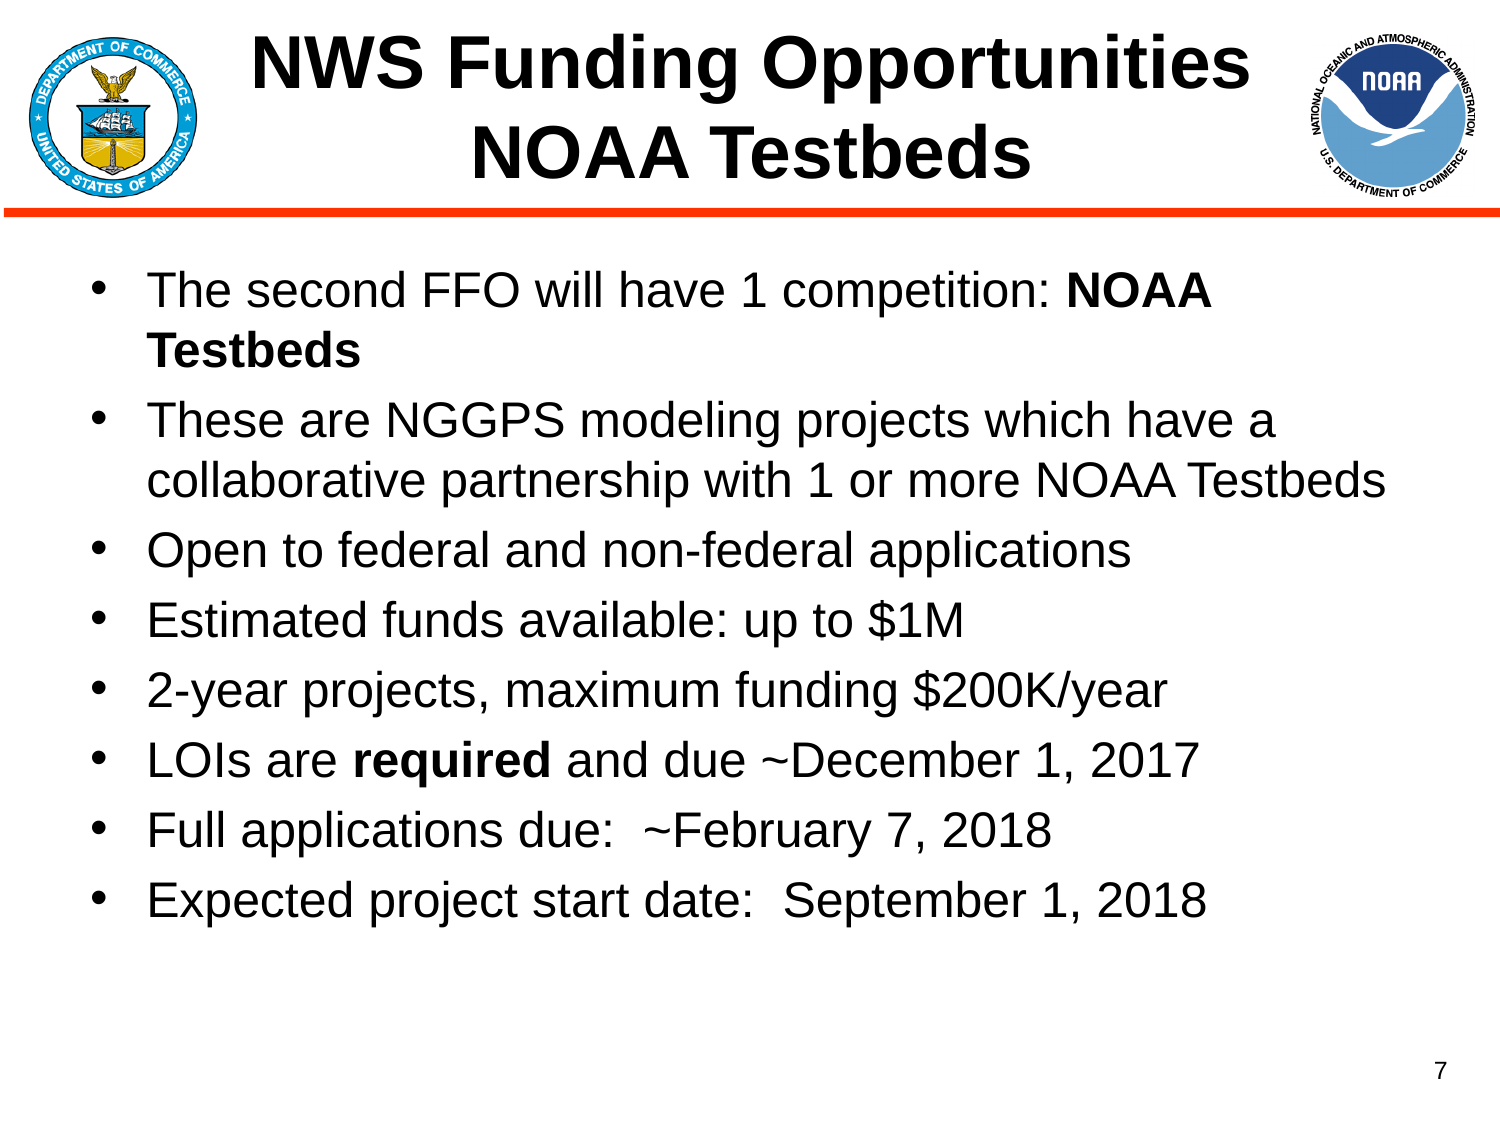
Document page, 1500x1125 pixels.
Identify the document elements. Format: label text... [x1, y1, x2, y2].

picture [67, 53, 77, 62]
picture [173, 152, 178, 160]
picture [1311, 34, 1475, 197]
picture [150, 52, 162, 65]
picture [115, 184, 121, 193]
picture [152, 173, 158, 180]
list The second FFO will have 1 competition: NOAA Testbeds These are NGGPS modeling projects which have a collaborative partnership with 1 or more NOAA Testbeds Open to federal and non-federal applications Estimated funds available: up to $1M 2-year projects, maximum funding $200K/year LOIs are required and due ~December 1, 2017 Full applications due: ~February 7, 2018 Expected project start date: September 1, 2018 [74, 249, 1426, 1006]
picture [63, 167, 69, 175]
picture [88, 182, 95, 190]
title NWS Funding Opportunities NOAA Testbeds [195, 0, 1309, 209]
picture [41, 142, 50, 151]
picture [48, 56, 177, 179]
picture [121, 43, 127, 51]
picture [25, 35, 195, 200]
picture [168, 71, 176, 78]
picture [98, 183, 112, 193]
picture [160, 63, 172, 73]
picture [133, 179, 143, 188]
picture [157, 165, 167, 174]
text_box [731, 532, 769, 577]
text_box [187, 62, 770, 108]
picture [54, 60, 65, 72]
